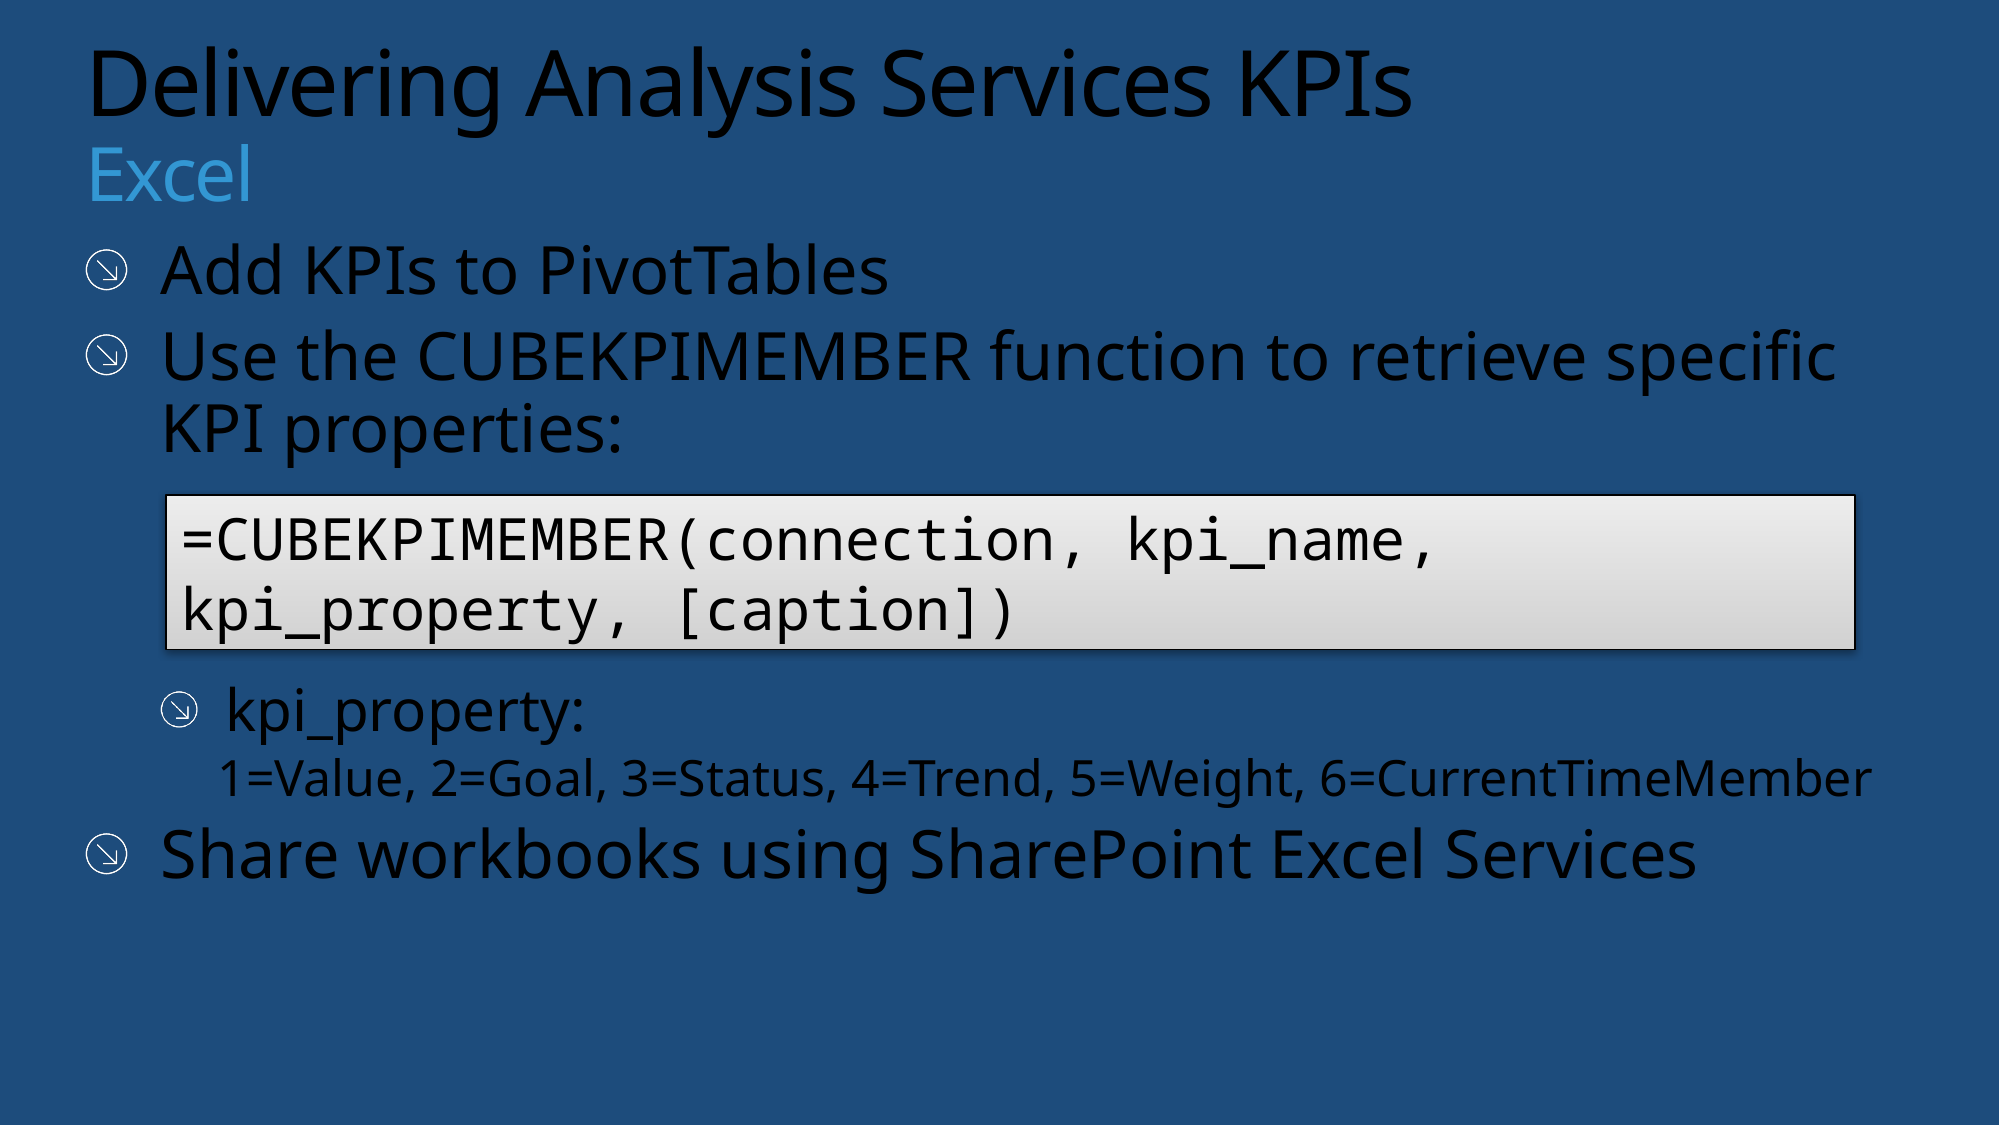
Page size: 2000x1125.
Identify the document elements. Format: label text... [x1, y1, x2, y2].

picture [85, 832, 128, 875]
picture [160, 690, 198, 728]
picture [85, 248, 128, 291]
picture [85, 333, 128, 376]
text_box =CUBEKPIMEMBER(connection, kpi_name, kpi_property, [caption]) [165, 495, 1855, 650]
title Delivering Analysis Services KPIs Excel [85, 37, 1914, 220]
list Add KPIs to PivotTables Use the CUBEKPIMEMBER function to retrieve specific KPI properties: kpi_property: 1=Value, 2=Goal, 3=Status, 4=Trend, 5=Weight, 6=CurrentTimeMember Share workbooks using SharePoint Excel Services [85, 237, 1914, 1005]
